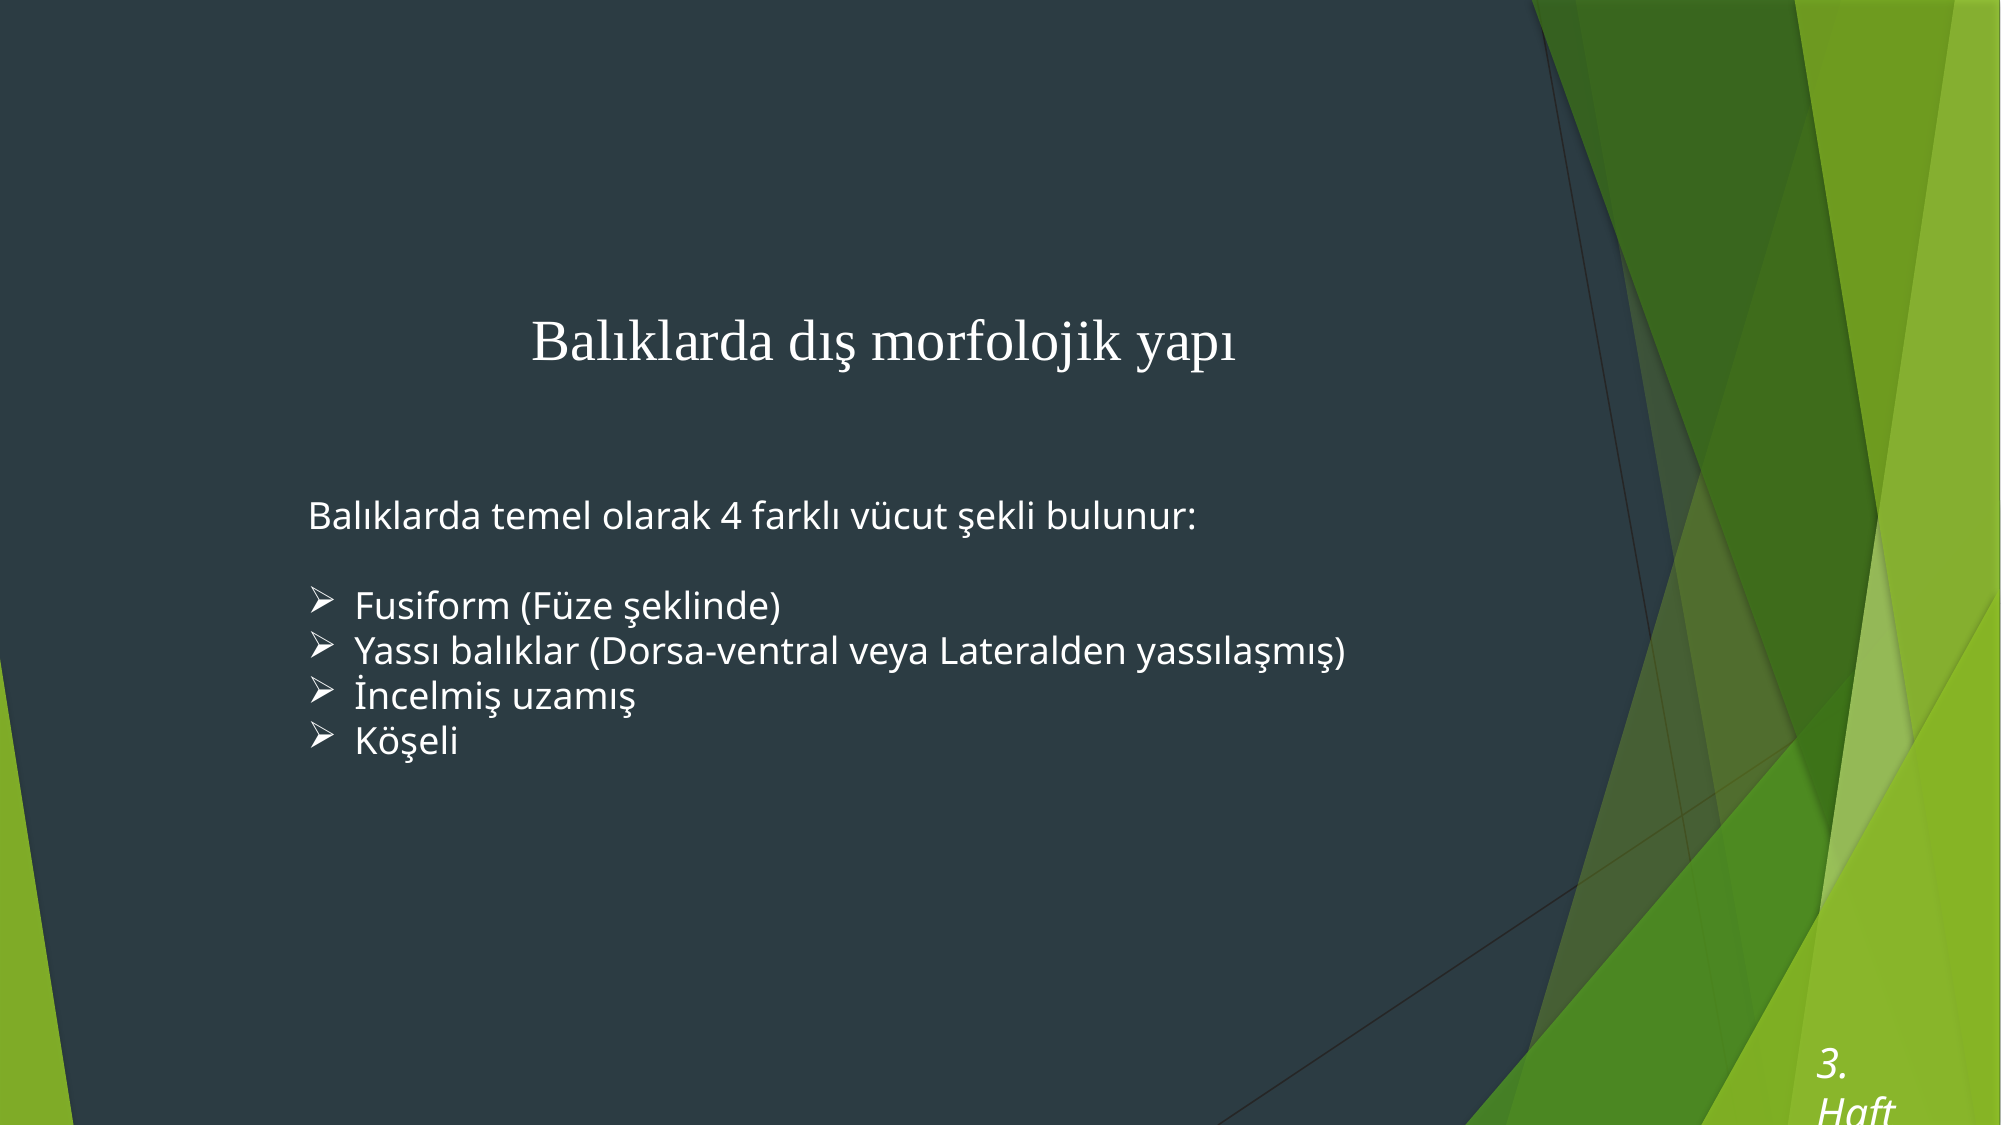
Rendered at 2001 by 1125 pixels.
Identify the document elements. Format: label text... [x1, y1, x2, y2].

text_box Balıklarda dış morfolojik yapı [516, 310, 1428, 434]
text_box Balıklarda temel olarak 4 farklı vücut şekli bulunur: Fusiform (Füze şeklinde) Yassı balıklar (Dorsa-ventral veya Lateralden yassılaşmış) İncelmiş uzamış Köşeli [292, 484, 1551, 770]
text_box 3. Hafta [1801, 1029, 1931, 1125]
